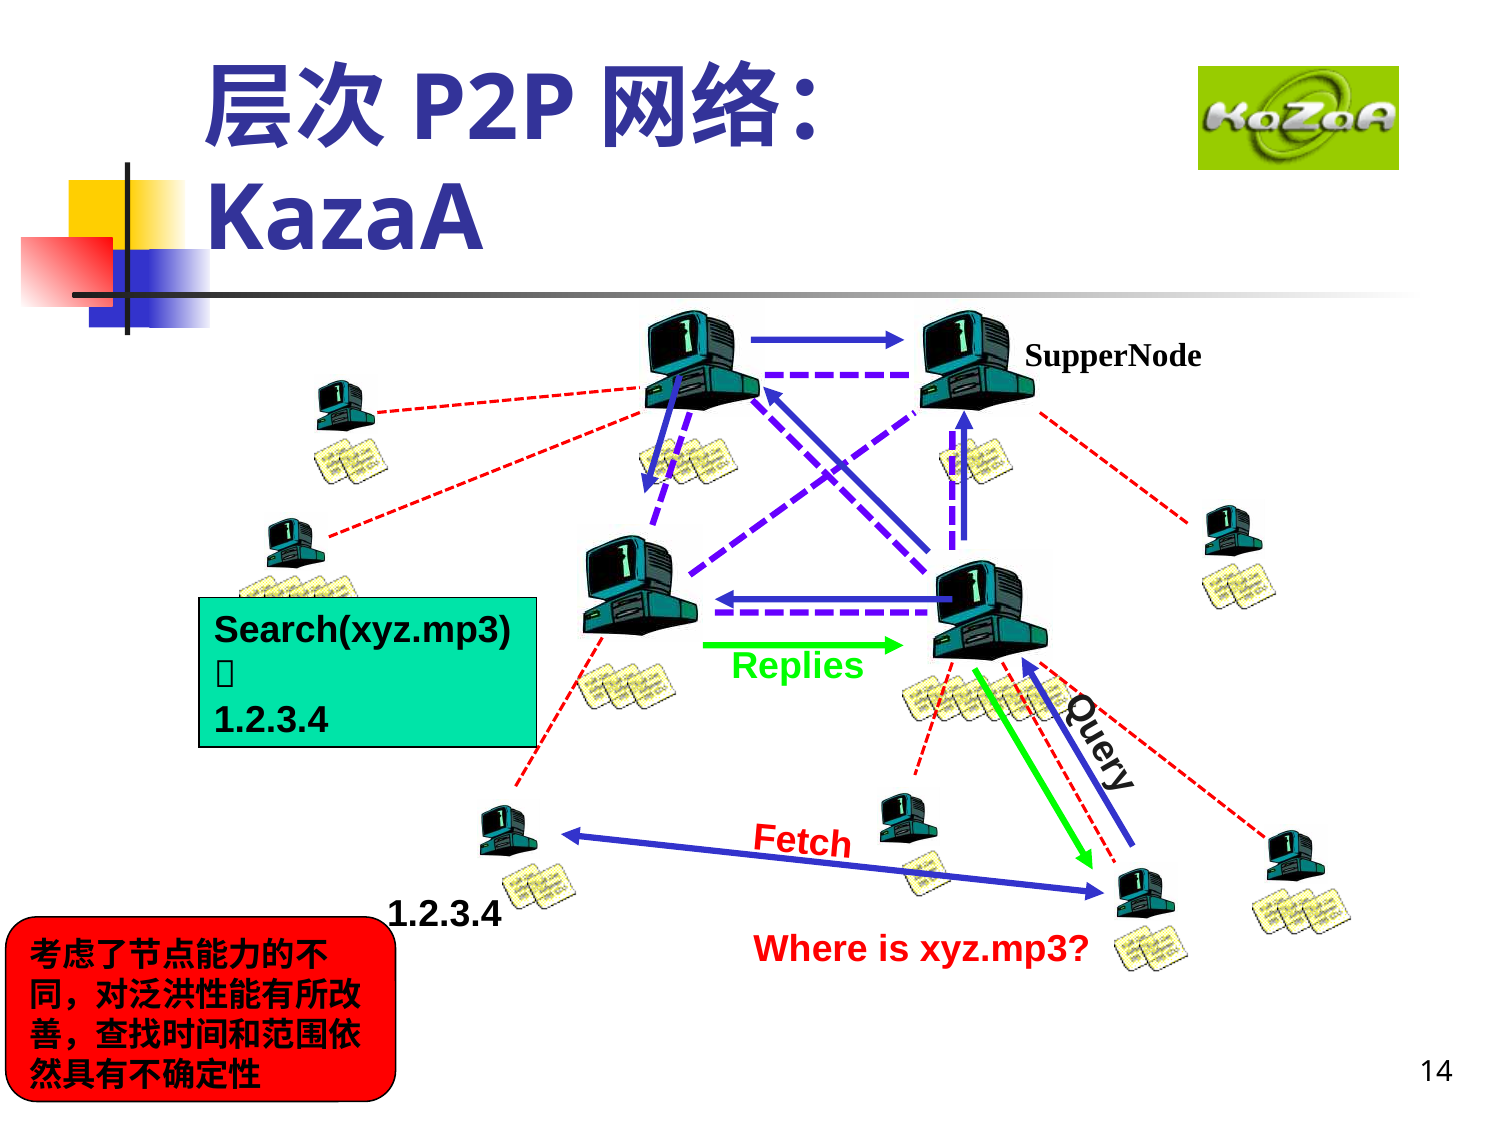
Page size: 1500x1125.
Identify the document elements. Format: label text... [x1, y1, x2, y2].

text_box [164, 584, 1046, 1010]
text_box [714, 386, 965, 600]
title 层次P2P网络：KazaA [188, 34, 1164, 276]
text_box 考虑了节点能力的不同，对泛洪性能有所改善，查找时间和范围依然具有不确定性 [5, 916, 396, 1102]
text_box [560, 809, 1105, 894]
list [1198, 66, 1400, 170]
slide_number 14 [1154, 1023, 1468, 1100]
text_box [644, 339, 905, 494]
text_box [239, 249, 1353, 976]
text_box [1051, 656, 1134, 847]
